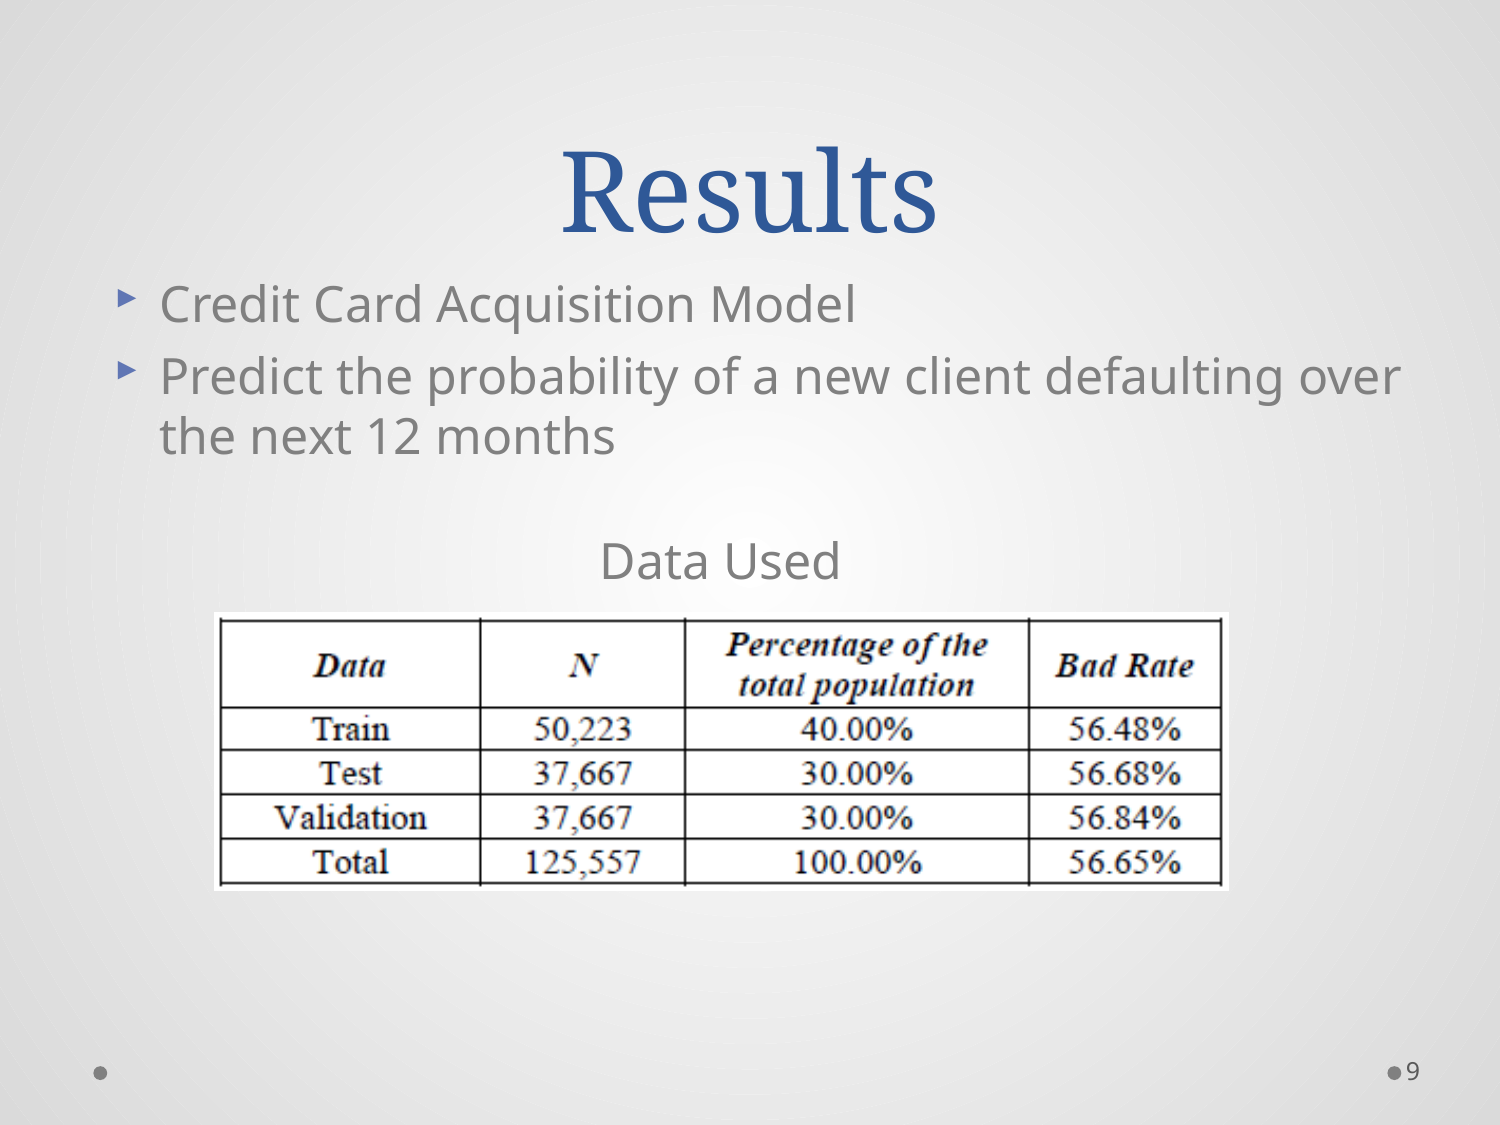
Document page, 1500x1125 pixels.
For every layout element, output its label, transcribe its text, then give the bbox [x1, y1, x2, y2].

picture [214, 612, 1229, 891]
text_box Data Used [585, 522, 858, 598]
text_box Credit Card Acquisition Model Predict the probability of a new client defaulting over the next 12 months [99, 264, 1450, 1075]
title Results [75, 0, 1425, 263]
slide_number 9 [1401, 1042, 1494, 1103]
